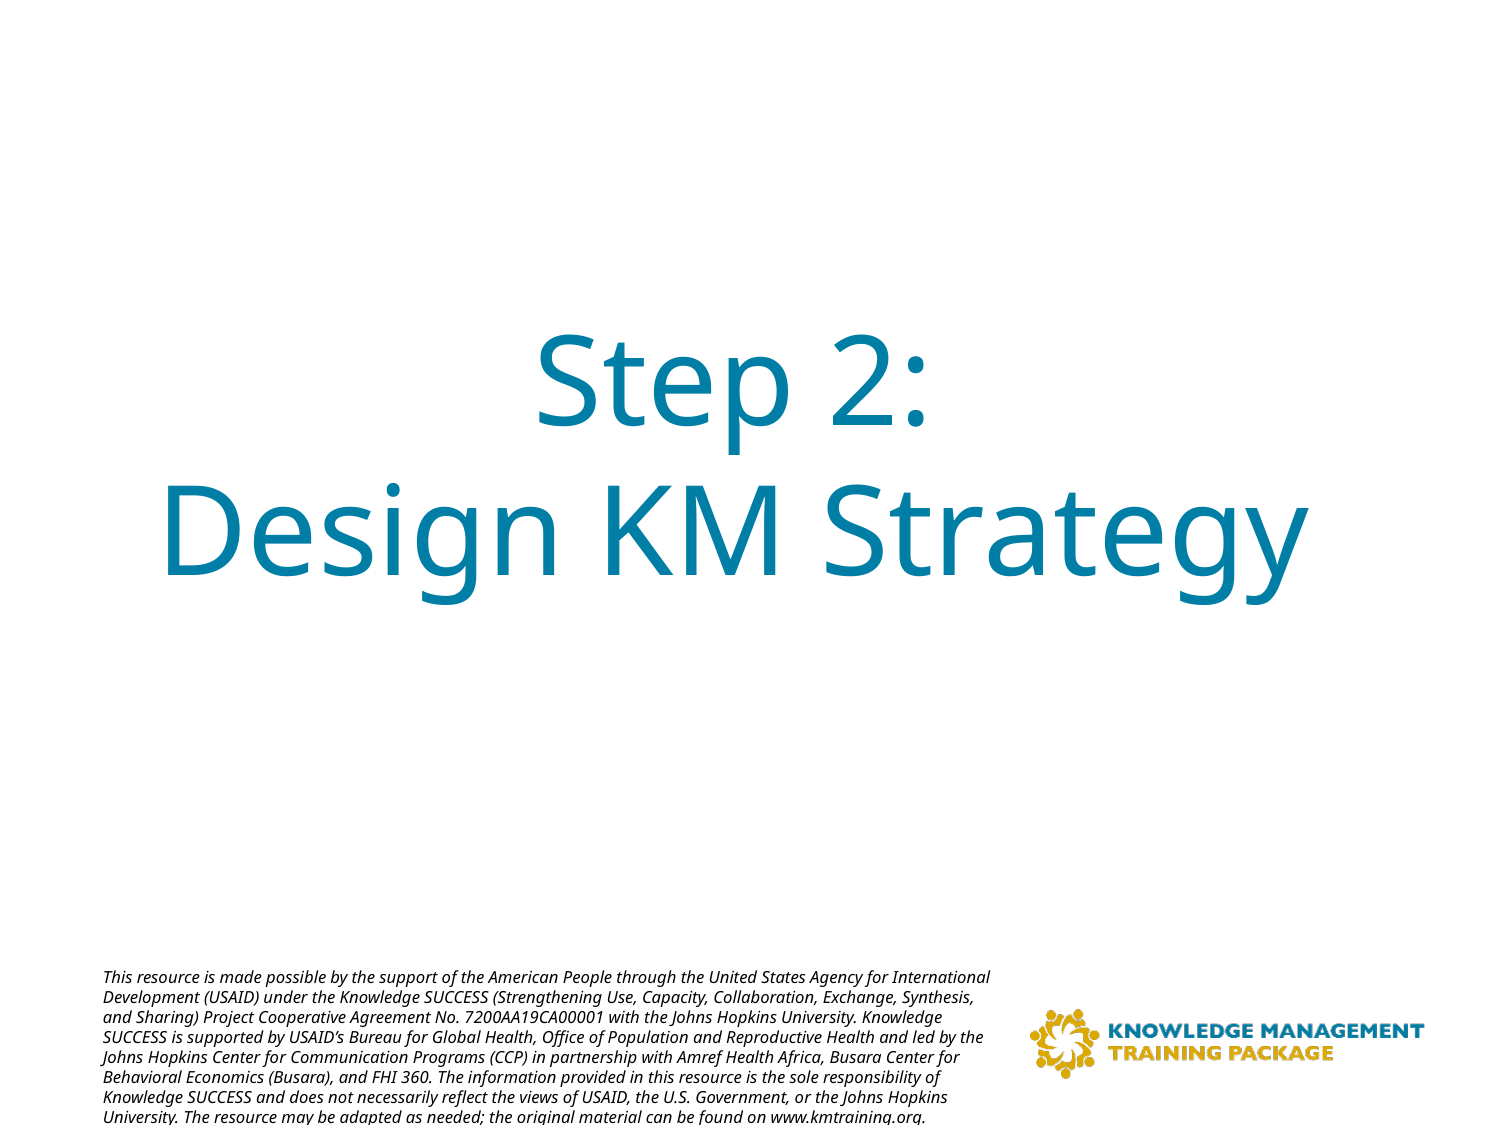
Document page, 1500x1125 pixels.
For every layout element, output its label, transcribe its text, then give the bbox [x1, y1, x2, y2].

picture [1006, 988, 1458, 1096]
title Step 2: Design KM Strategy [77, 293, 1390, 444]
